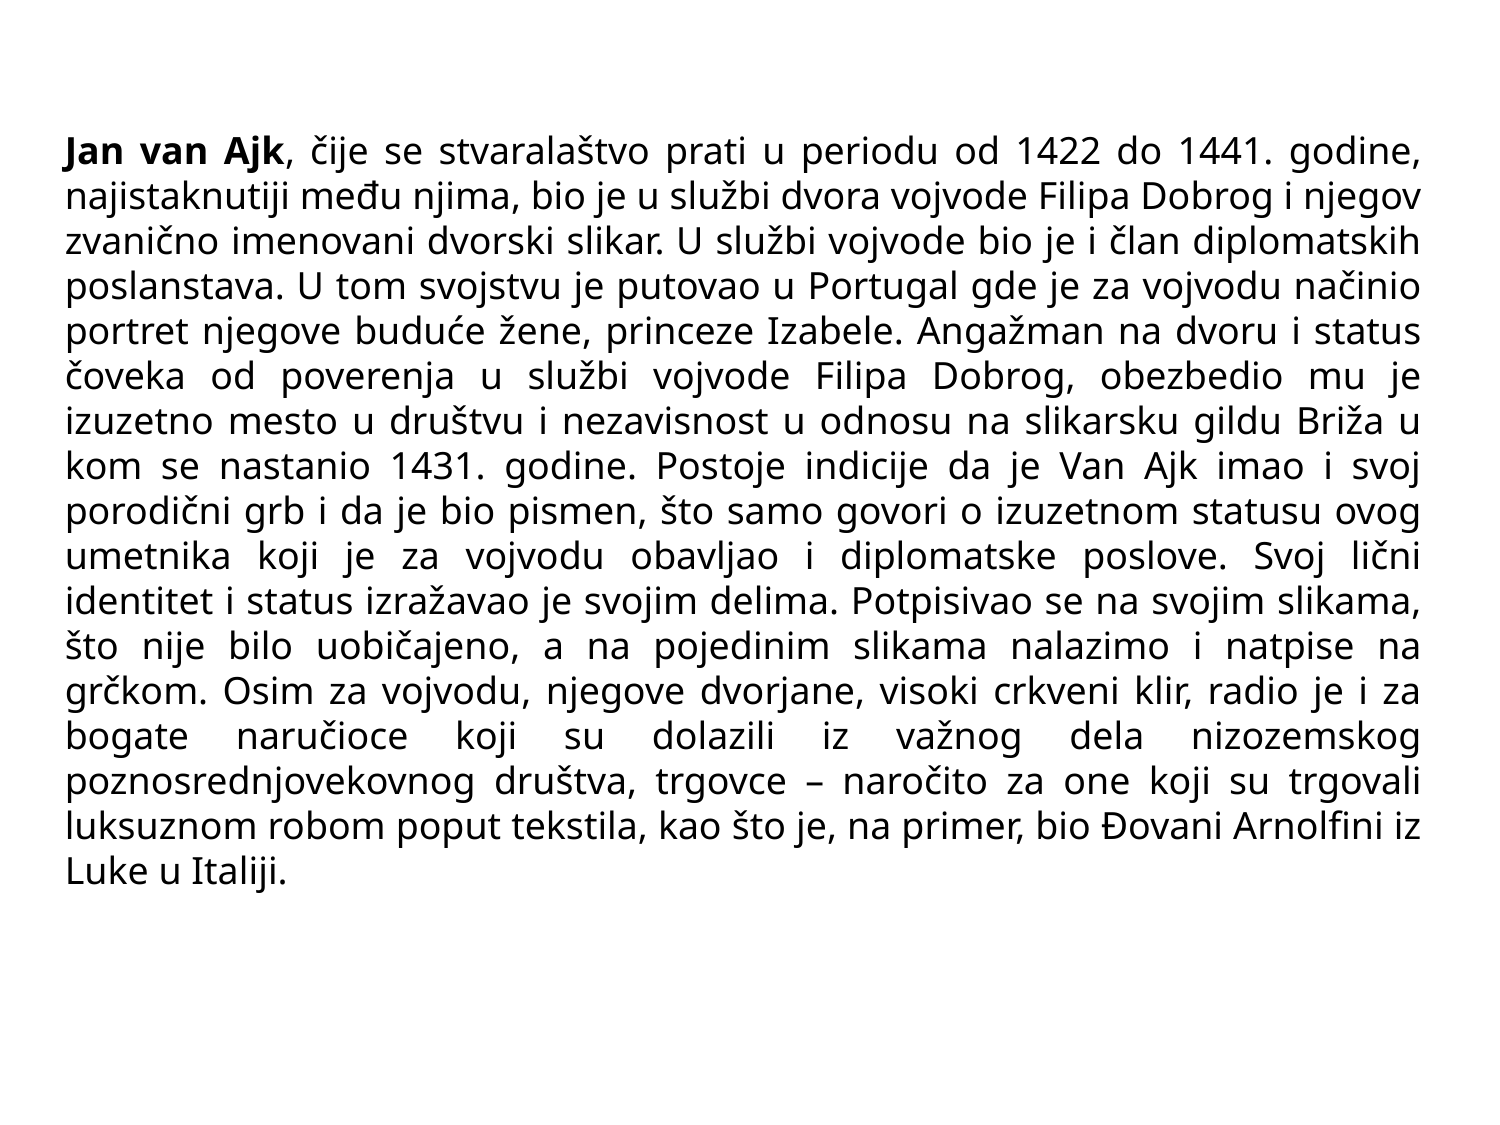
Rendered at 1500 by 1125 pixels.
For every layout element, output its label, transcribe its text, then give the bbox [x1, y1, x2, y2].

text_box Jan van Ajk, čije se stvaralaštvo prati u periodu od 1422 do 1441. godine, najistaknutiji među njima, bio je u službi dvora vojvode Filipa Dobrog i njegov zvanično imenovani dvorski slikar. U službi vojvode bio je i član diplomatskih poslanstava. U tom svojstvu je putovao u Portugal gde je za vojvodu načinio portret njegove buduće žene, princeze Izabele. Angažman na dvoru i status čoveka od poverenja u službi vojvode Filipa Dobrog, obezbedio mu je izuzetno mesto u društvu i nezavisnost u odnosu na slikarsku gildu Briža u kom se nastanio 1431. godine. Postoje indicije da je Van Ajk imao i svoj porodični grb i da je bio pismen, što samo govori o izuzetnom statusu ovog umetnika koji je za vojvodu obavljao i diplomatske poslove. Svoj lični identitet i status izražavao je svojim delima. Potpisivao se na svojim slikama, što nije bilo uobičajeno, a na pojedinim slikama nalazimo i natpise na grčkom. Osim za vojvodu, njegove dvorjane, visoki crkveni klir, radio je i za bogate naručioce koji su dolazili iz važnog dela nizozemskog poznosrednjovekovnog društva, trgovce – naročito za one koji su trgovali luksuznom robom poput tekstila, kao što je, na primer, bio Đovani Arnolfini iz Luke u Italiji. [50, 74, 1438, 900]
